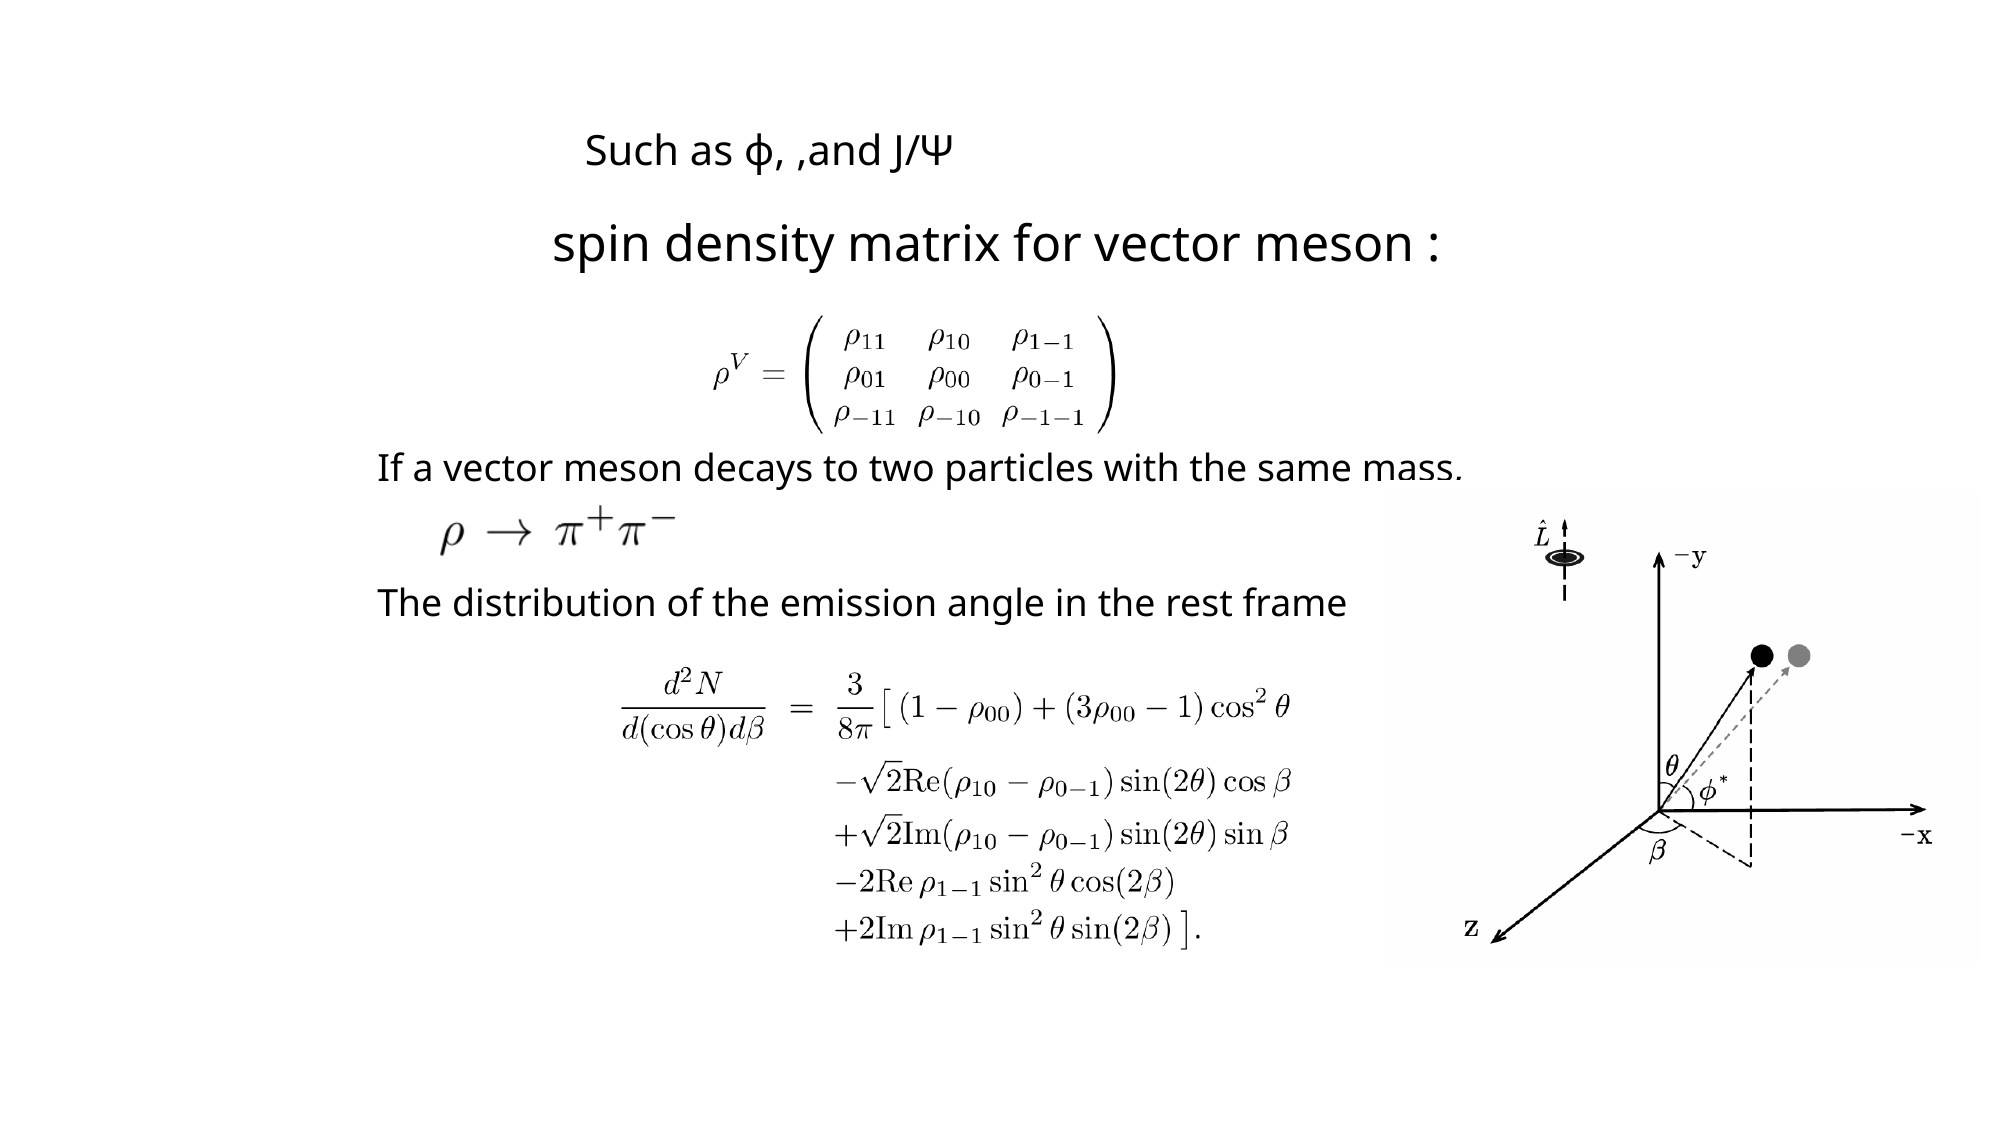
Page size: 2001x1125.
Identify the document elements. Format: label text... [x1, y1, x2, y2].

picture [1383, 480, 1979, 964]
picture [597, 641, 1304, 964]
picture [691, 293, 1120, 452]
picture [439, 505, 681, 563]
text_box spin density matrix for vector meson : [538, 203, 1539, 279]
